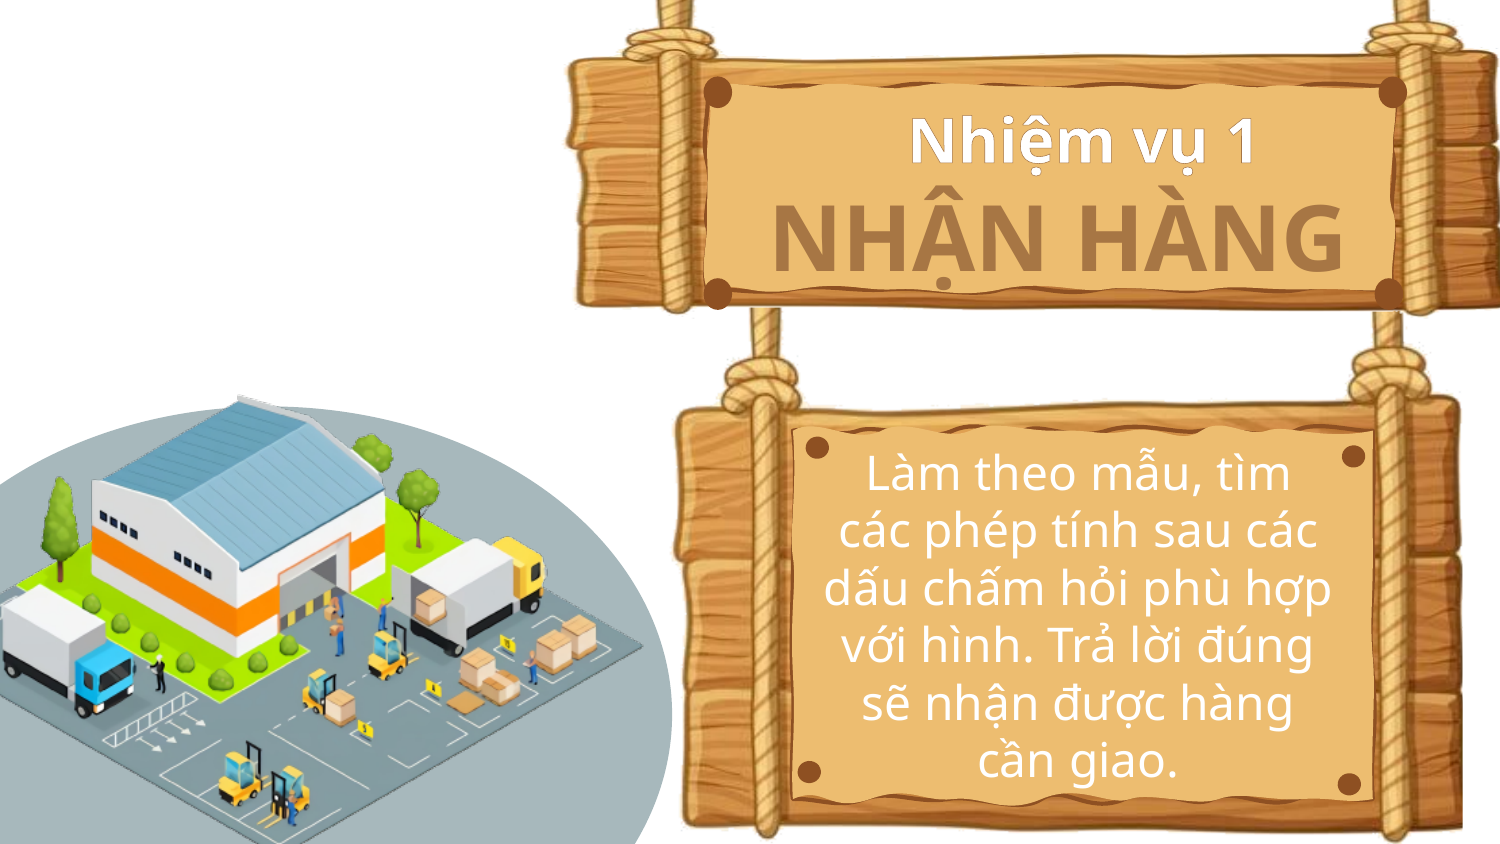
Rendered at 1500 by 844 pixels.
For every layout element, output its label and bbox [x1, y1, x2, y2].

text_box [523, 0, 1500, 340]
text_box [0, 345, 692, 844]
text_box [695, 348, 1463, 844]
